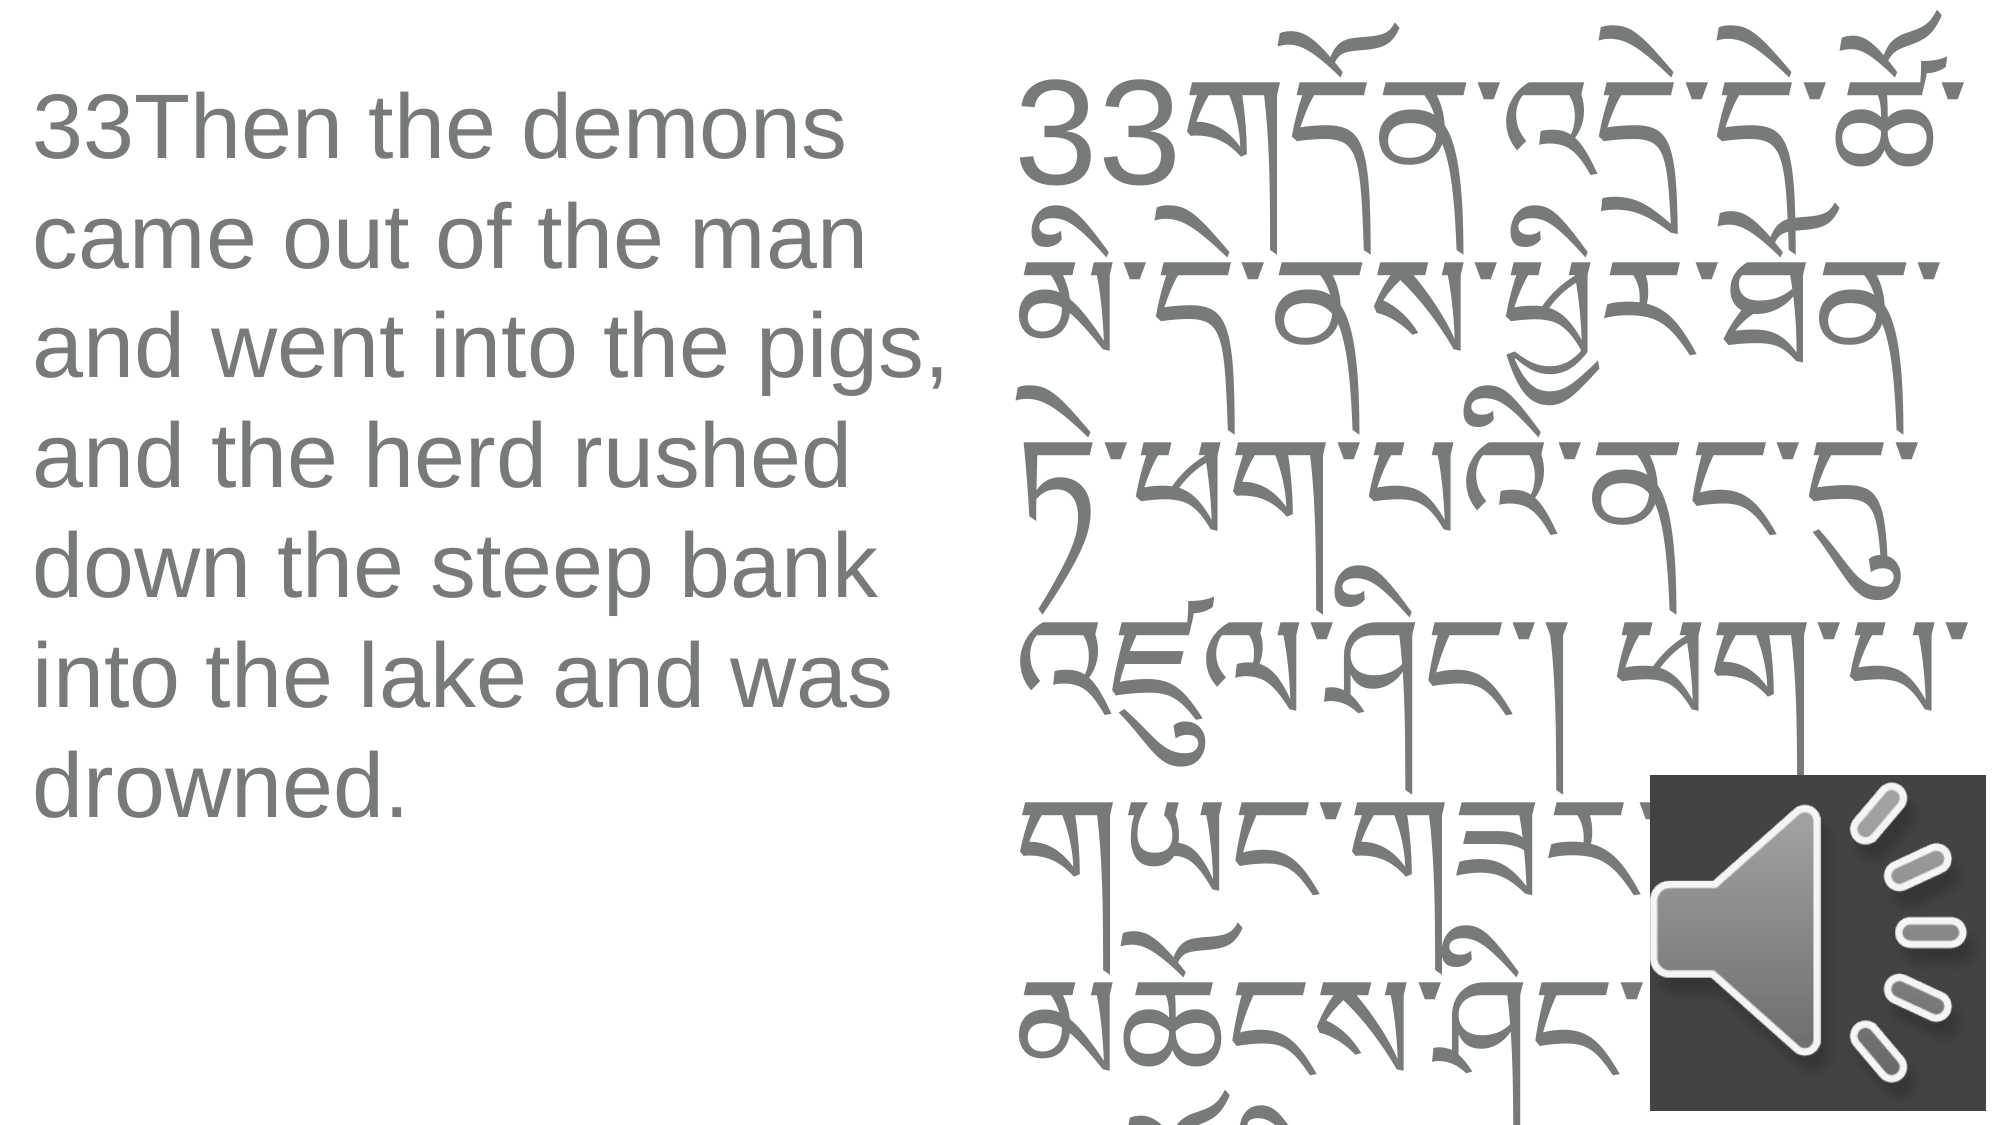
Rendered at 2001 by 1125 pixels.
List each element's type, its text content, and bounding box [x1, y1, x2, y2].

text_box 33Then the demons came out of the man and went into the pigs, and the herd rushed down the steep bank into the lake and was drowned. [18, 59, 973, 1103]
text_box 33གདོན་འདྲེ་དེ་ཚོ་མི་དེ་ནས་ཕྱིར་ཐོན་ཏེ་ཕག་པའི་ནང་དུ་འཛུལ་ཤིང༌། ཕག་པ་གཡང་གཟར་དུ་མཆོངས་ཤིང་མཚོའི་ནང་དུ་ནུབ་ནས་ཤིའོ། [999, 27, 2000, 1104]
picture [1648, 773, 1987, 1112]
